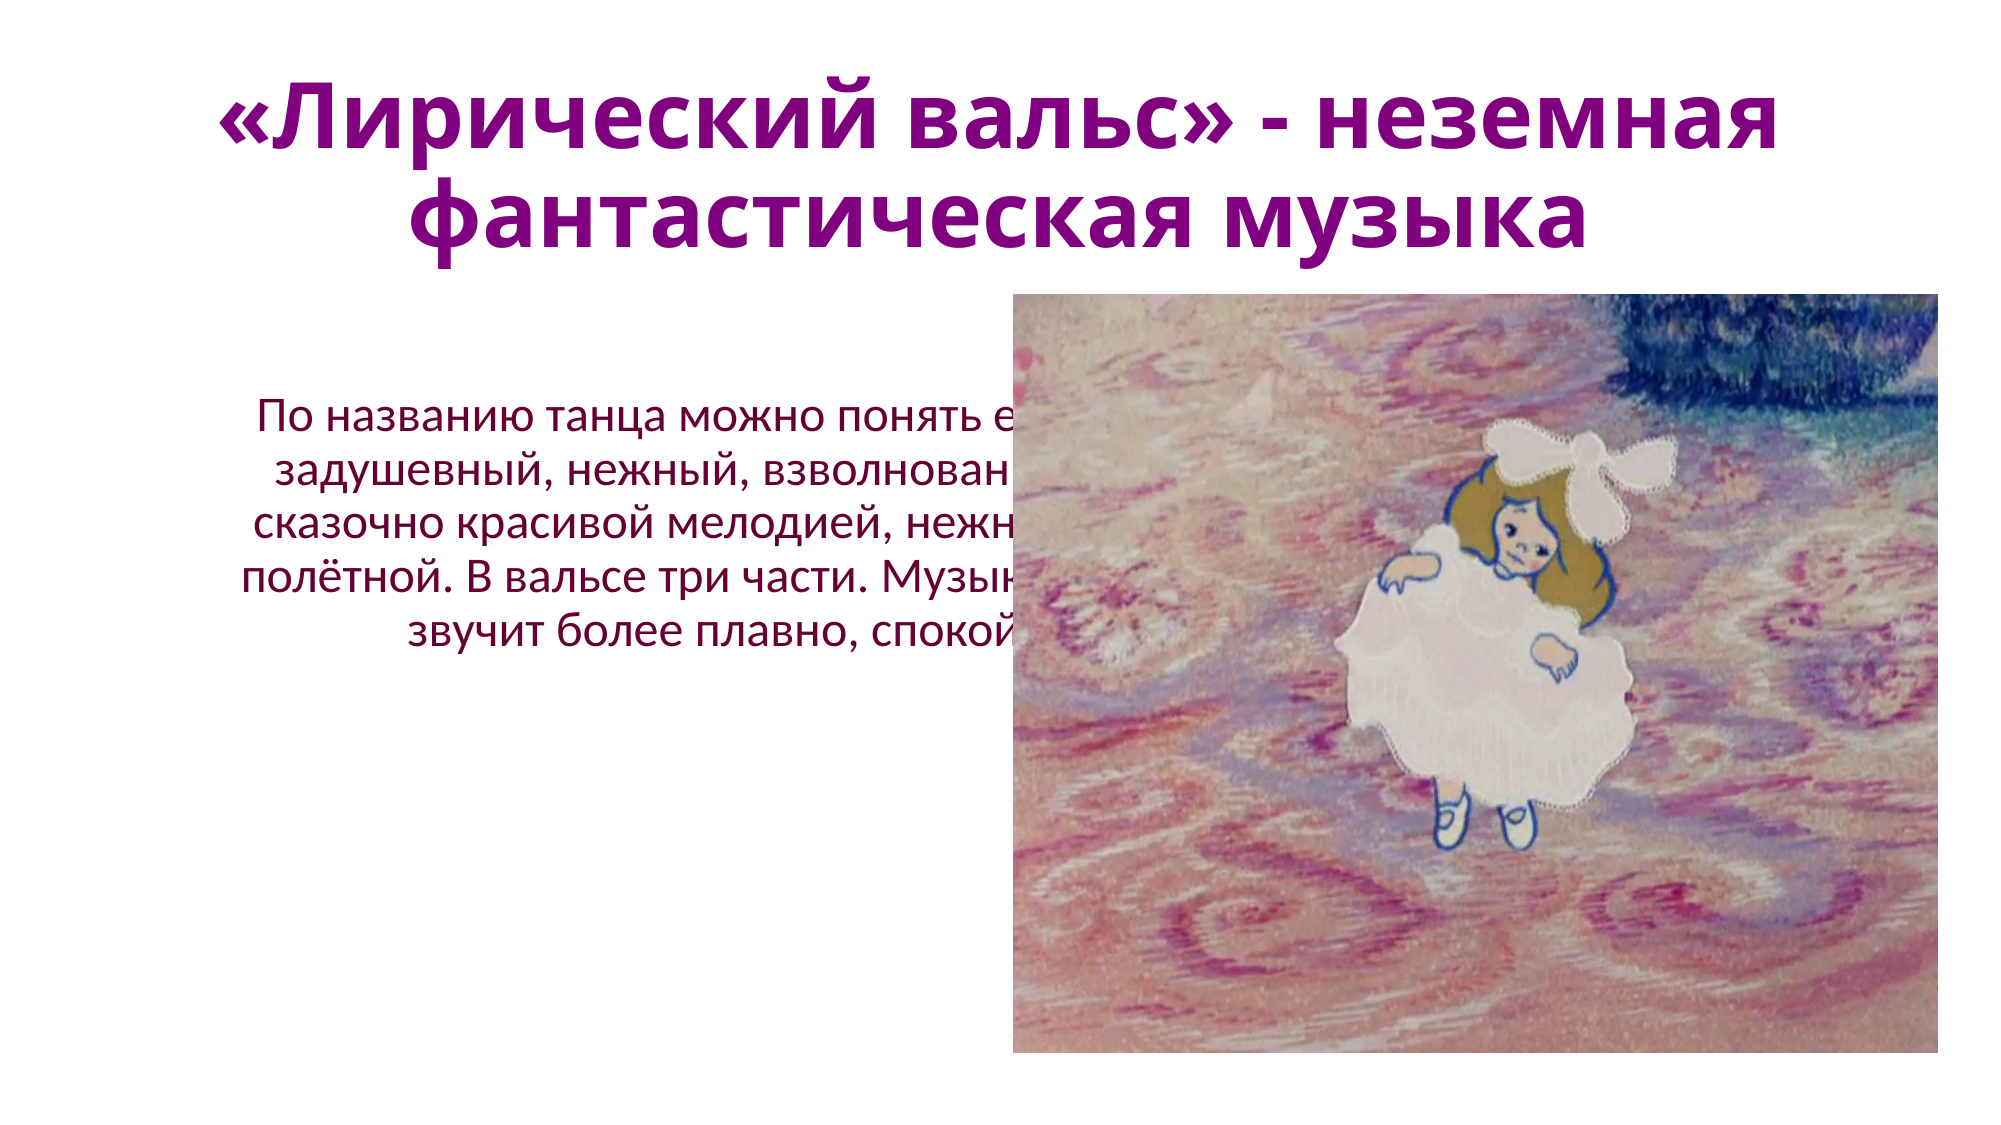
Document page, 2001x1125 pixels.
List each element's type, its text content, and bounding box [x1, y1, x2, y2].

title «Лирический вальс» - неземная фантастическая музыка [137, 59, 1863, 278]
picture [1013, 294, 1938, 1053]
list По названию танца можно понять его характер. Лирический – значит, задушевный, нежный, взволнованный. Начинается вальс волшебной, сказочно красивой мелодией, нежной и мечтательной, устремлённой и полётной. В вальсе три части. Музыка крайних частей (первой и третьей) звучит более плавно, спокойно и нежно, чем в середине. [137, 299, 1013, 1014]
